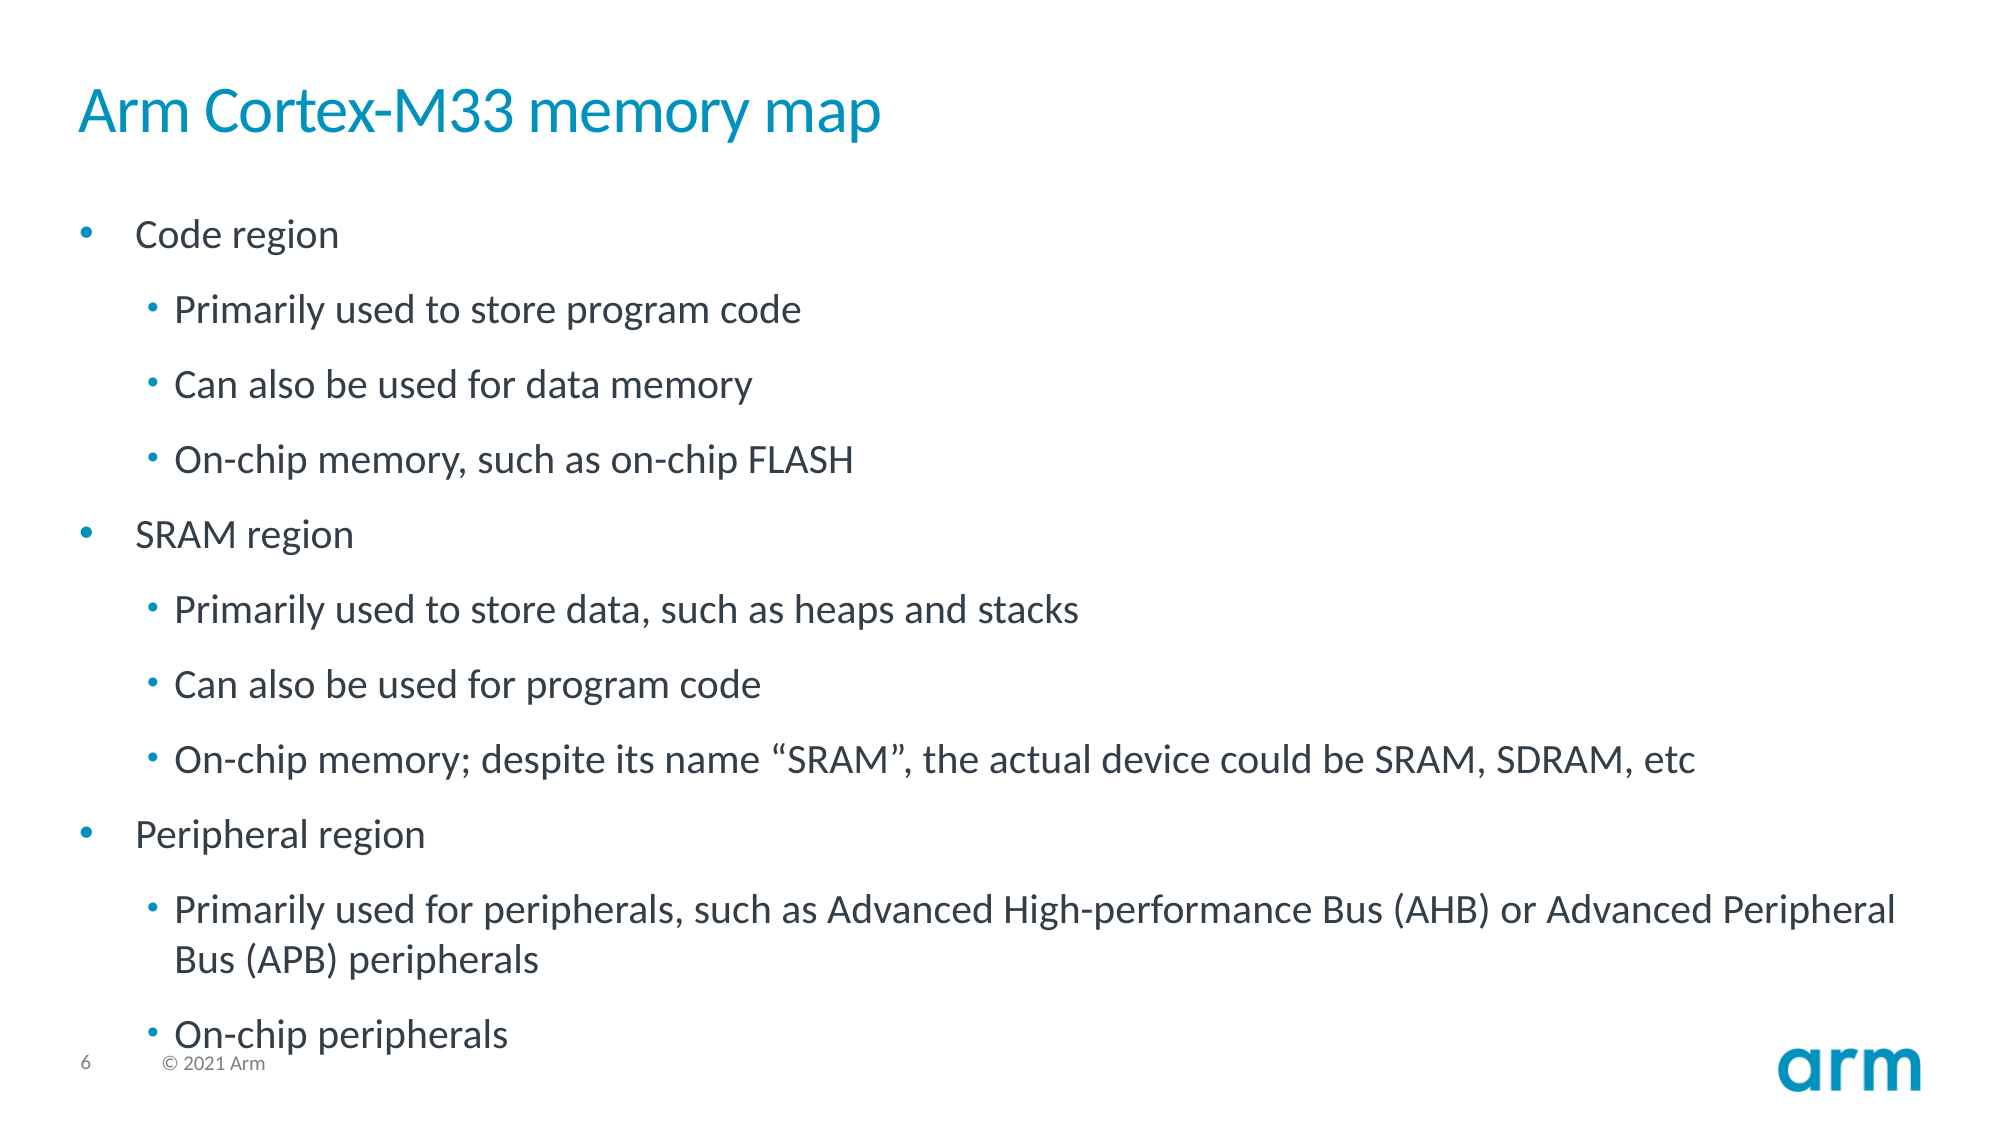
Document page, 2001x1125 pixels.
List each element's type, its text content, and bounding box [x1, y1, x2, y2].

title Arm Cortex-M33 memory map [78, 78, 1922, 186]
list Code region Primarily used to store program code Can also be used for data memory On-chip memory, such as on-chip FLASH SRAM region Primarily used to store data, such as heaps and stacks Can also be used for program code On-chip memory; despite its name “SRAM”, the actual device could be SRAM, SDRAM, etc Peripheral region Primarily used for peripherals, such as Advanced High-performance Bus (AHB) or Advanced Peripheral Bus (APB) peripherals On-chip peripherals [79, 207, 1910, 975]
picture [1777, 1047, 1922, 1093]
